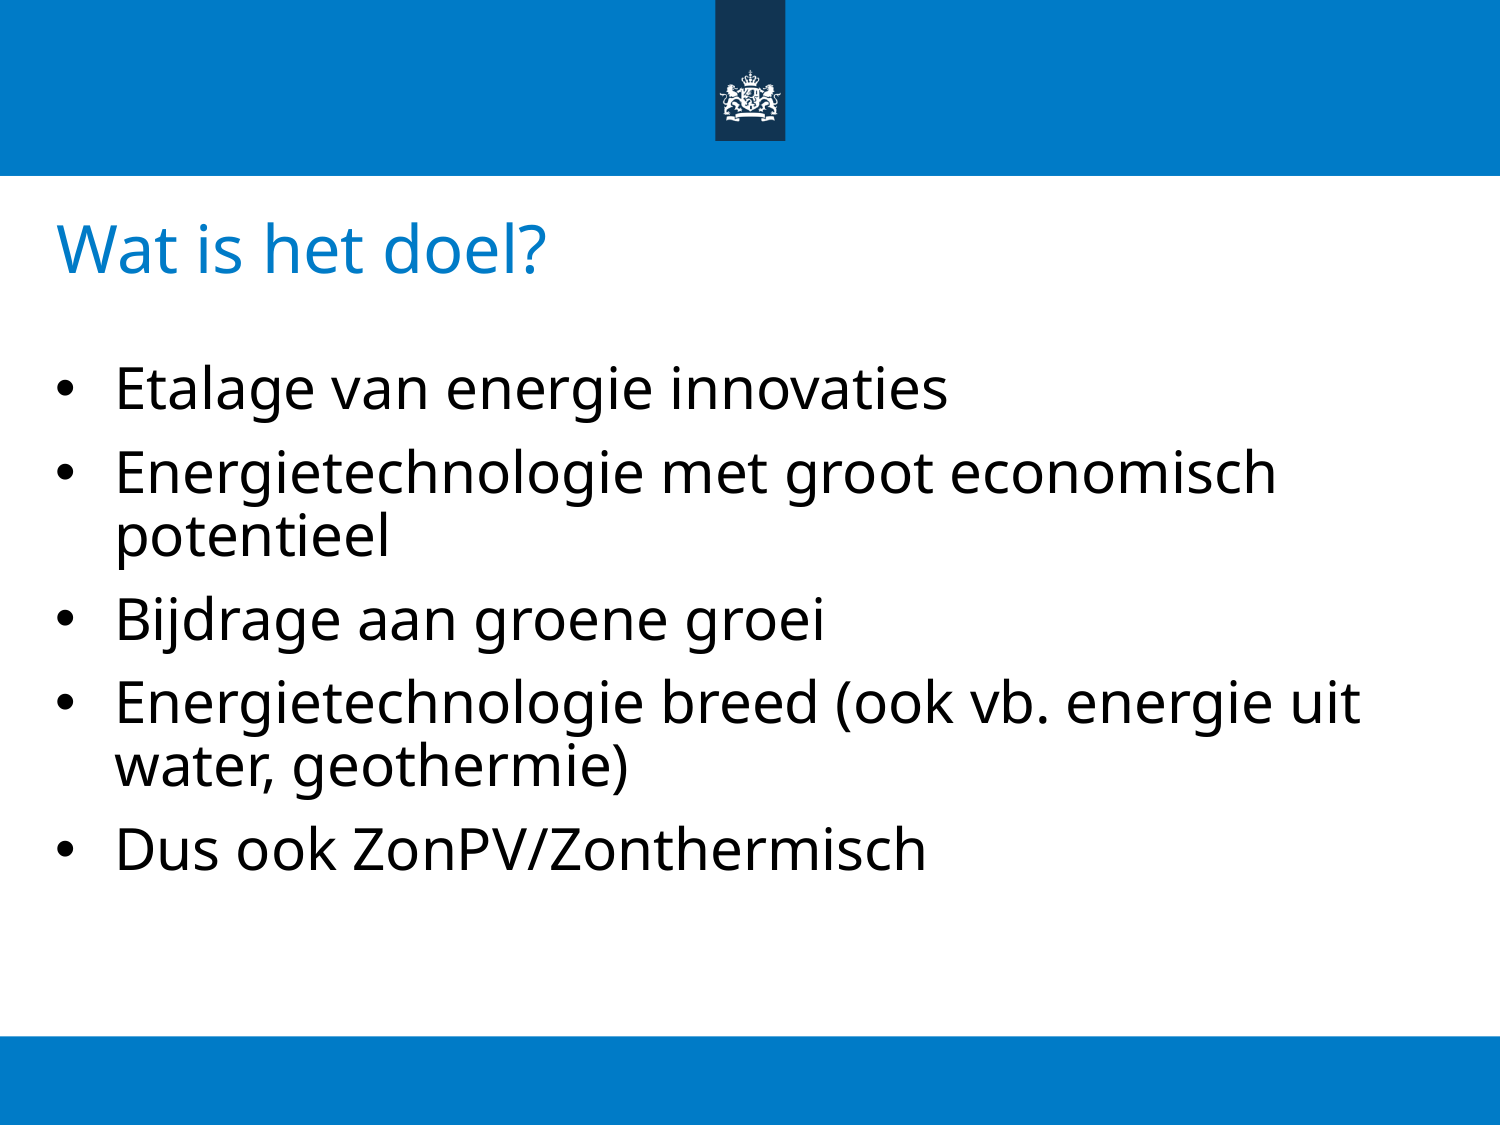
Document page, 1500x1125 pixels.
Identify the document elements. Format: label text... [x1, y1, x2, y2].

picture [0, 0, 1500, 141]
list Etalage van energie innovaties Energietechnologie met groot economisch potentieel Bijdrage aan groene groei Energietechnologie breed (ook vb. energie uit water, geothermie) Dus ook ZonPV/Zonthermisch [40, 351, 1458, 1014]
title Wat is het doel? [41, 207, 1459, 351]
